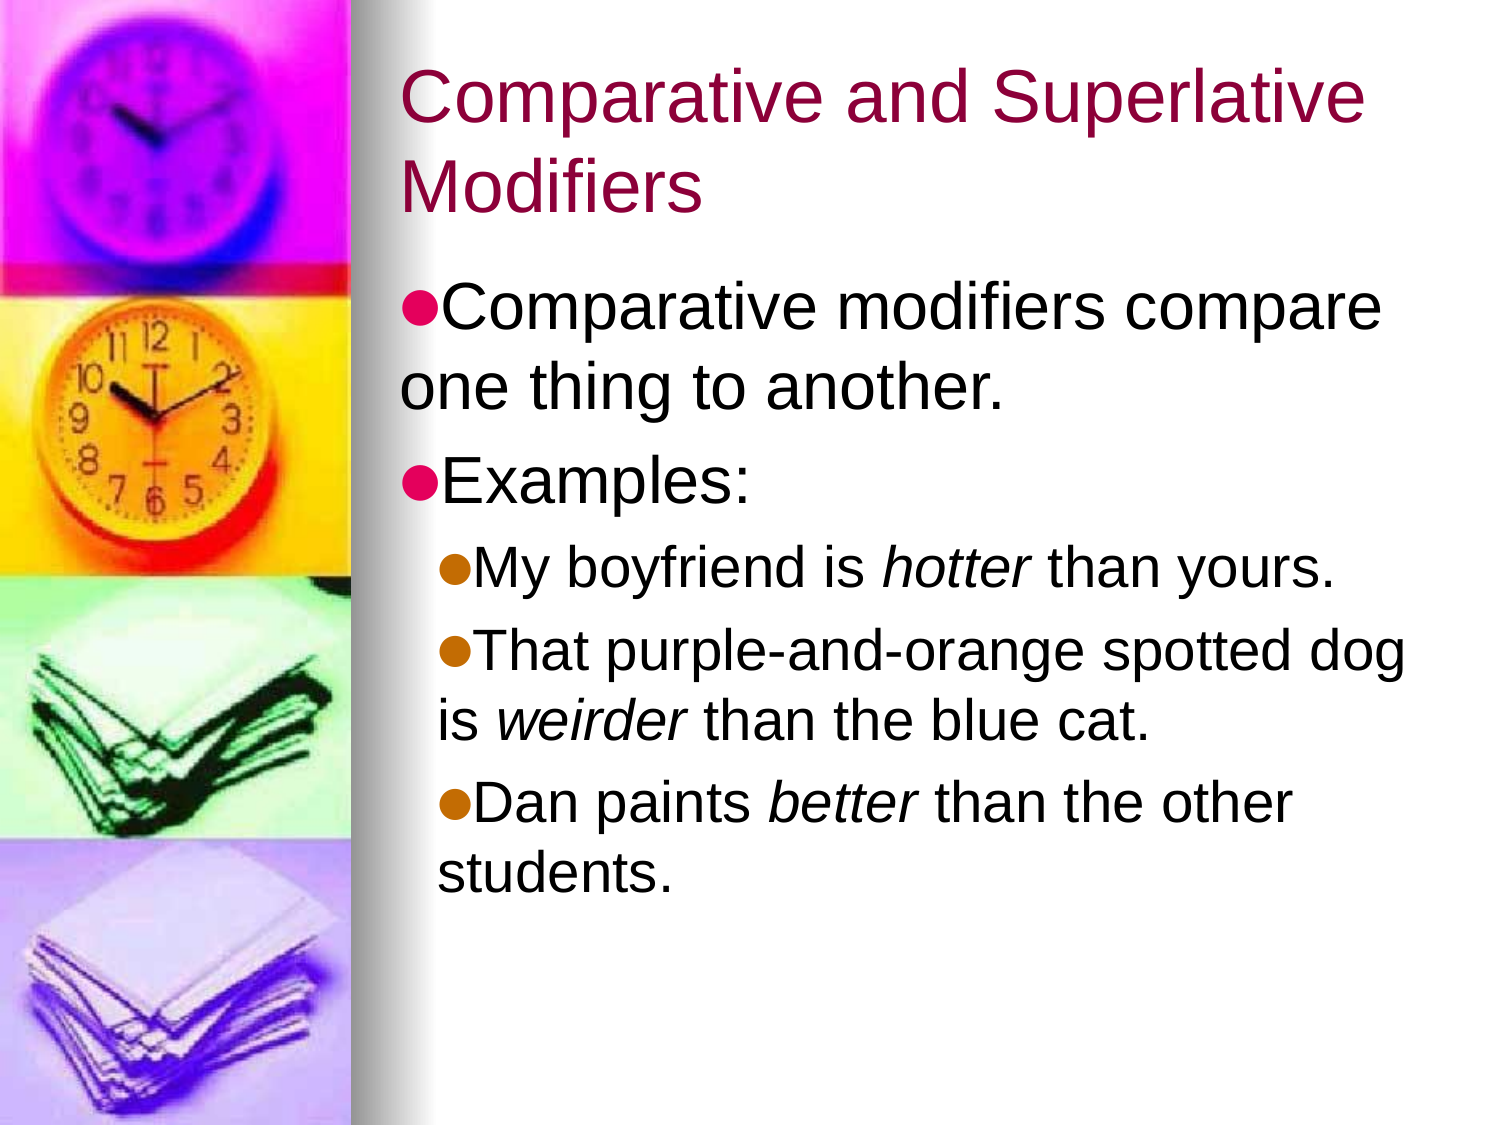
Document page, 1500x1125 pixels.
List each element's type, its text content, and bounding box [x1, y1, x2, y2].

title Comparative and Superlative Modifiers [399, 37, 1450, 238]
list Comparative modifiers compare one thing to another. Examples: My boyfriend is hotter than yours. That purple-and-orange spotted dog is weirder than the blue cat. Dan paints better than the other students. [399, 262, 1450, 1000]
picture [0, 0, 351, 1125]
